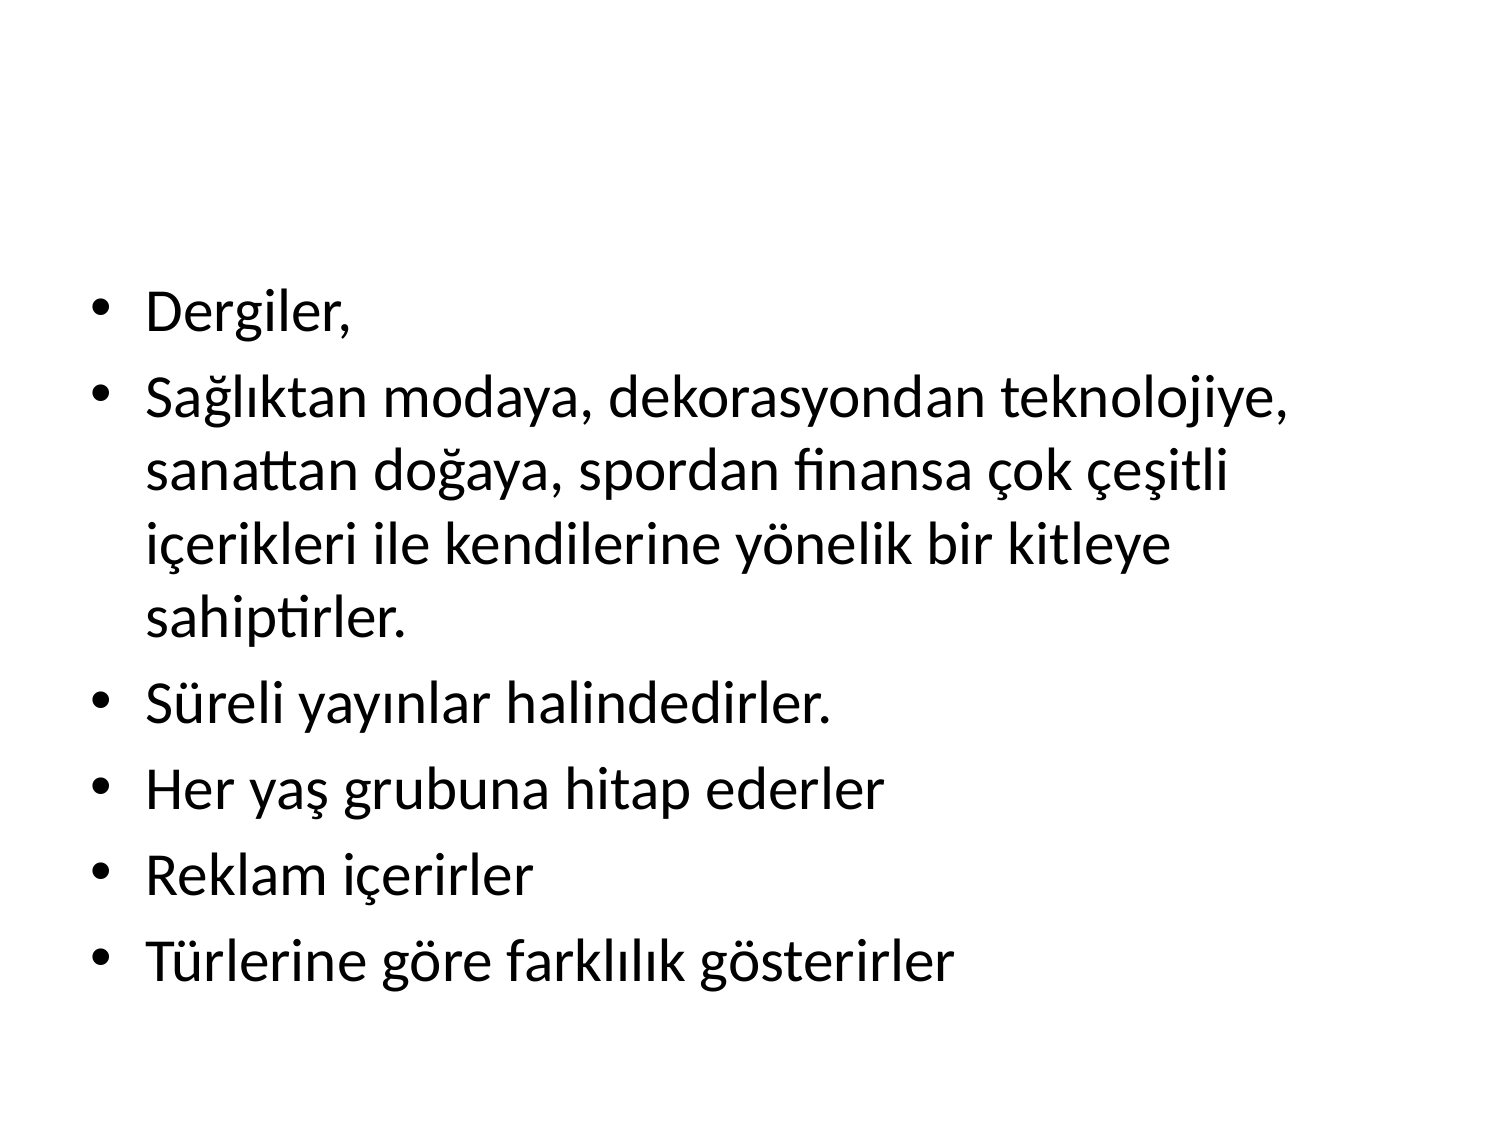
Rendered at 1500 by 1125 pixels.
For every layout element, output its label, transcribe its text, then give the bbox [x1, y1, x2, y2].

list Dergiler, Sağlıktan modaya, dekorasyondan teknolojiye, sanattan doğaya, spordan finansa çok çeşitli içerikleri ile kendilerine yönelik bir kitleye sahiptirler. Süreli yayınlar halindedirler. Her yaş grubuna hitap ederler Reklam içerirler Türlerine göre farklılık gösterirler [75, 262, 1425, 1005]
